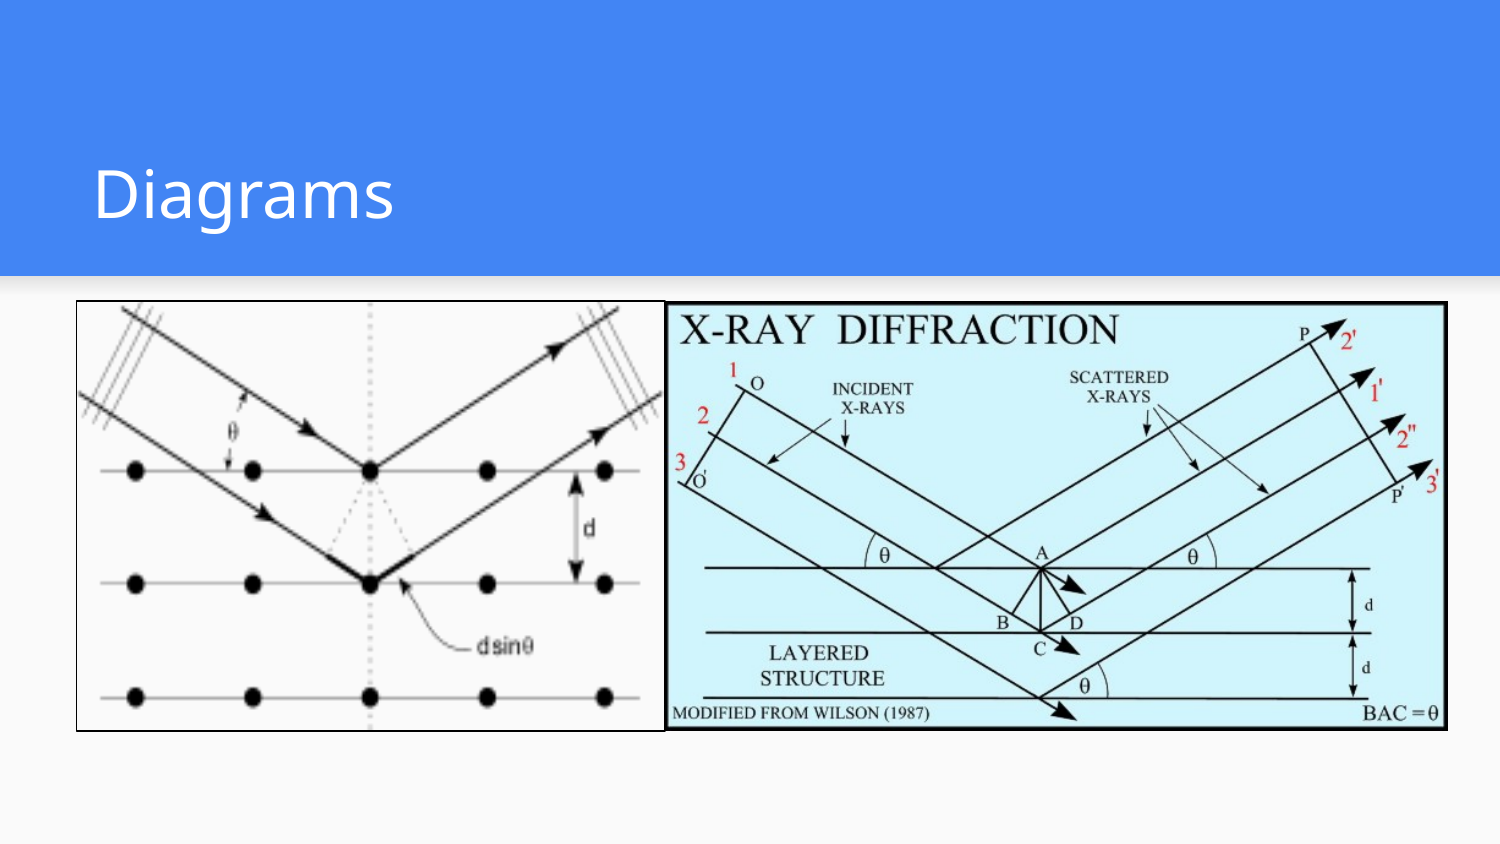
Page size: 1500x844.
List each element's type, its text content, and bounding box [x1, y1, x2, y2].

title Diagrams [77, 121, 1427, 248]
picture [77, 301, 1448, 731]
